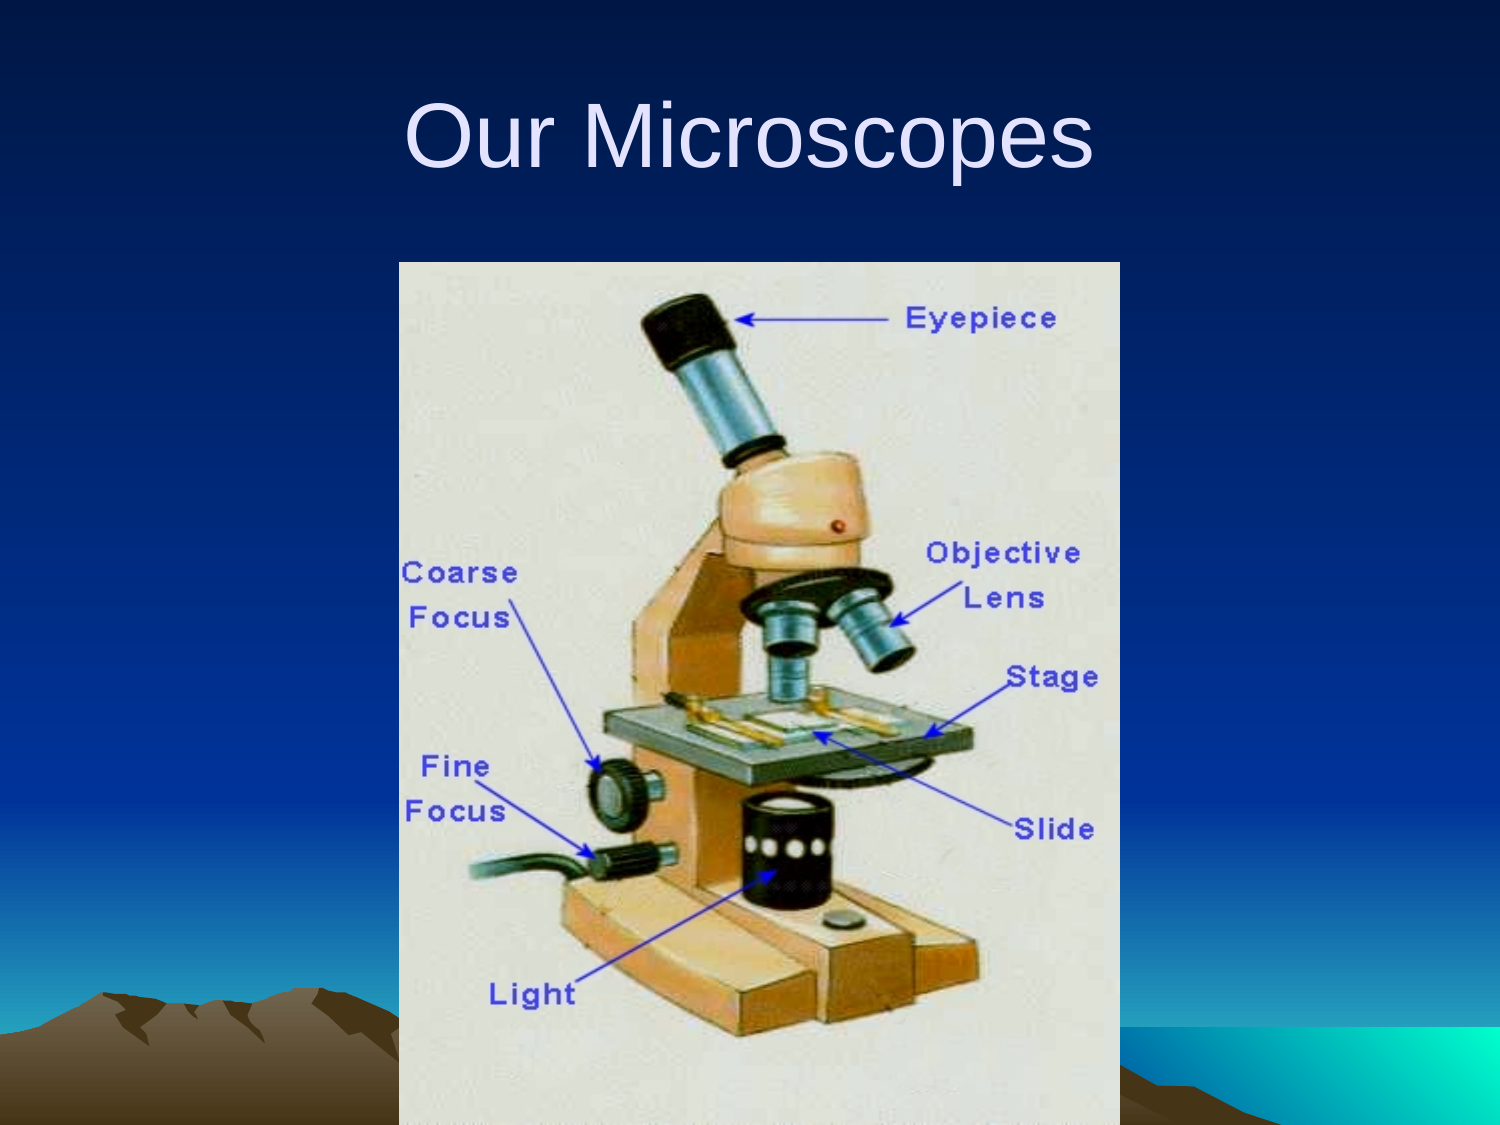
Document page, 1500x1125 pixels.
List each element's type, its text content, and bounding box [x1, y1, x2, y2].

title Our Microscopes [74, 37, 1426, 226]
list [399, 262, 1120, 1125]
